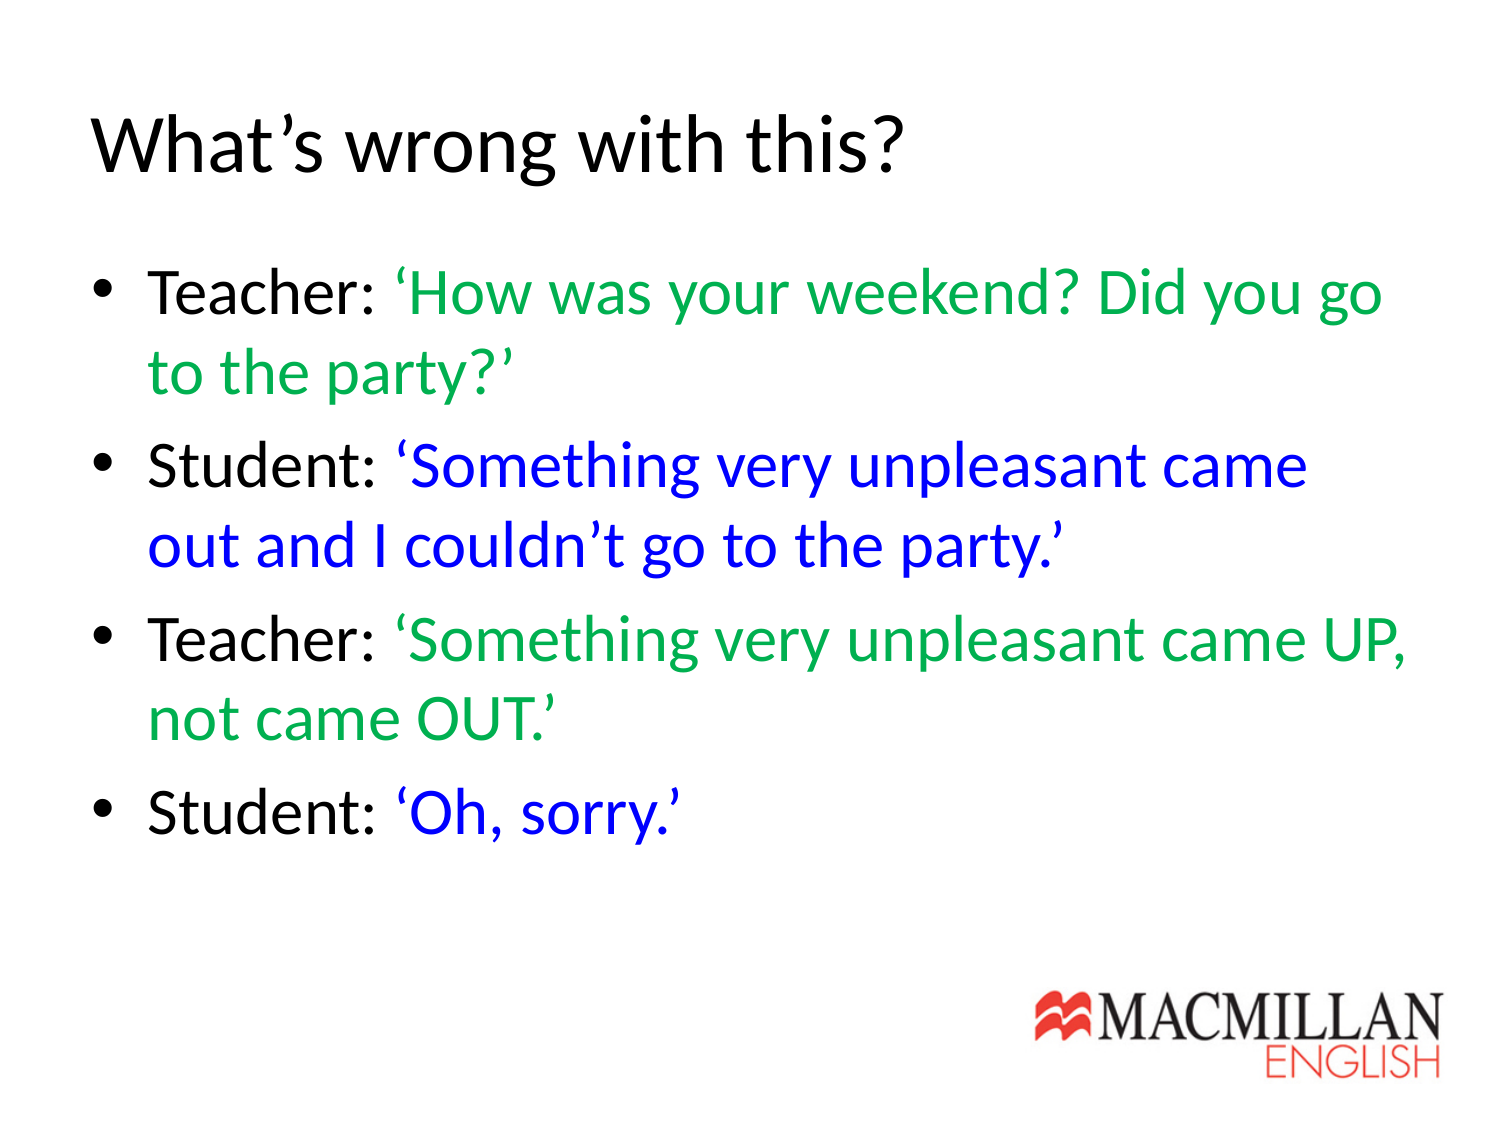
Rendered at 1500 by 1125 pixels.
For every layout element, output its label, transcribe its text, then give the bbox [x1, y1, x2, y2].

list Teacher: ‘How was your weekend? Did you go to the party?’ Student: ‘Something very unpleasant came out and I couldn’t go to the party.’ Teacher: ‘Something very unpleasant came UP, not came OUT.’ Student: ‘Oh, sorry.’ [76, 240, 1427, 983]
title What’s wrong with this? [75, 45, 1425, 233]
picture [1024, 987, 1448, 1085]
